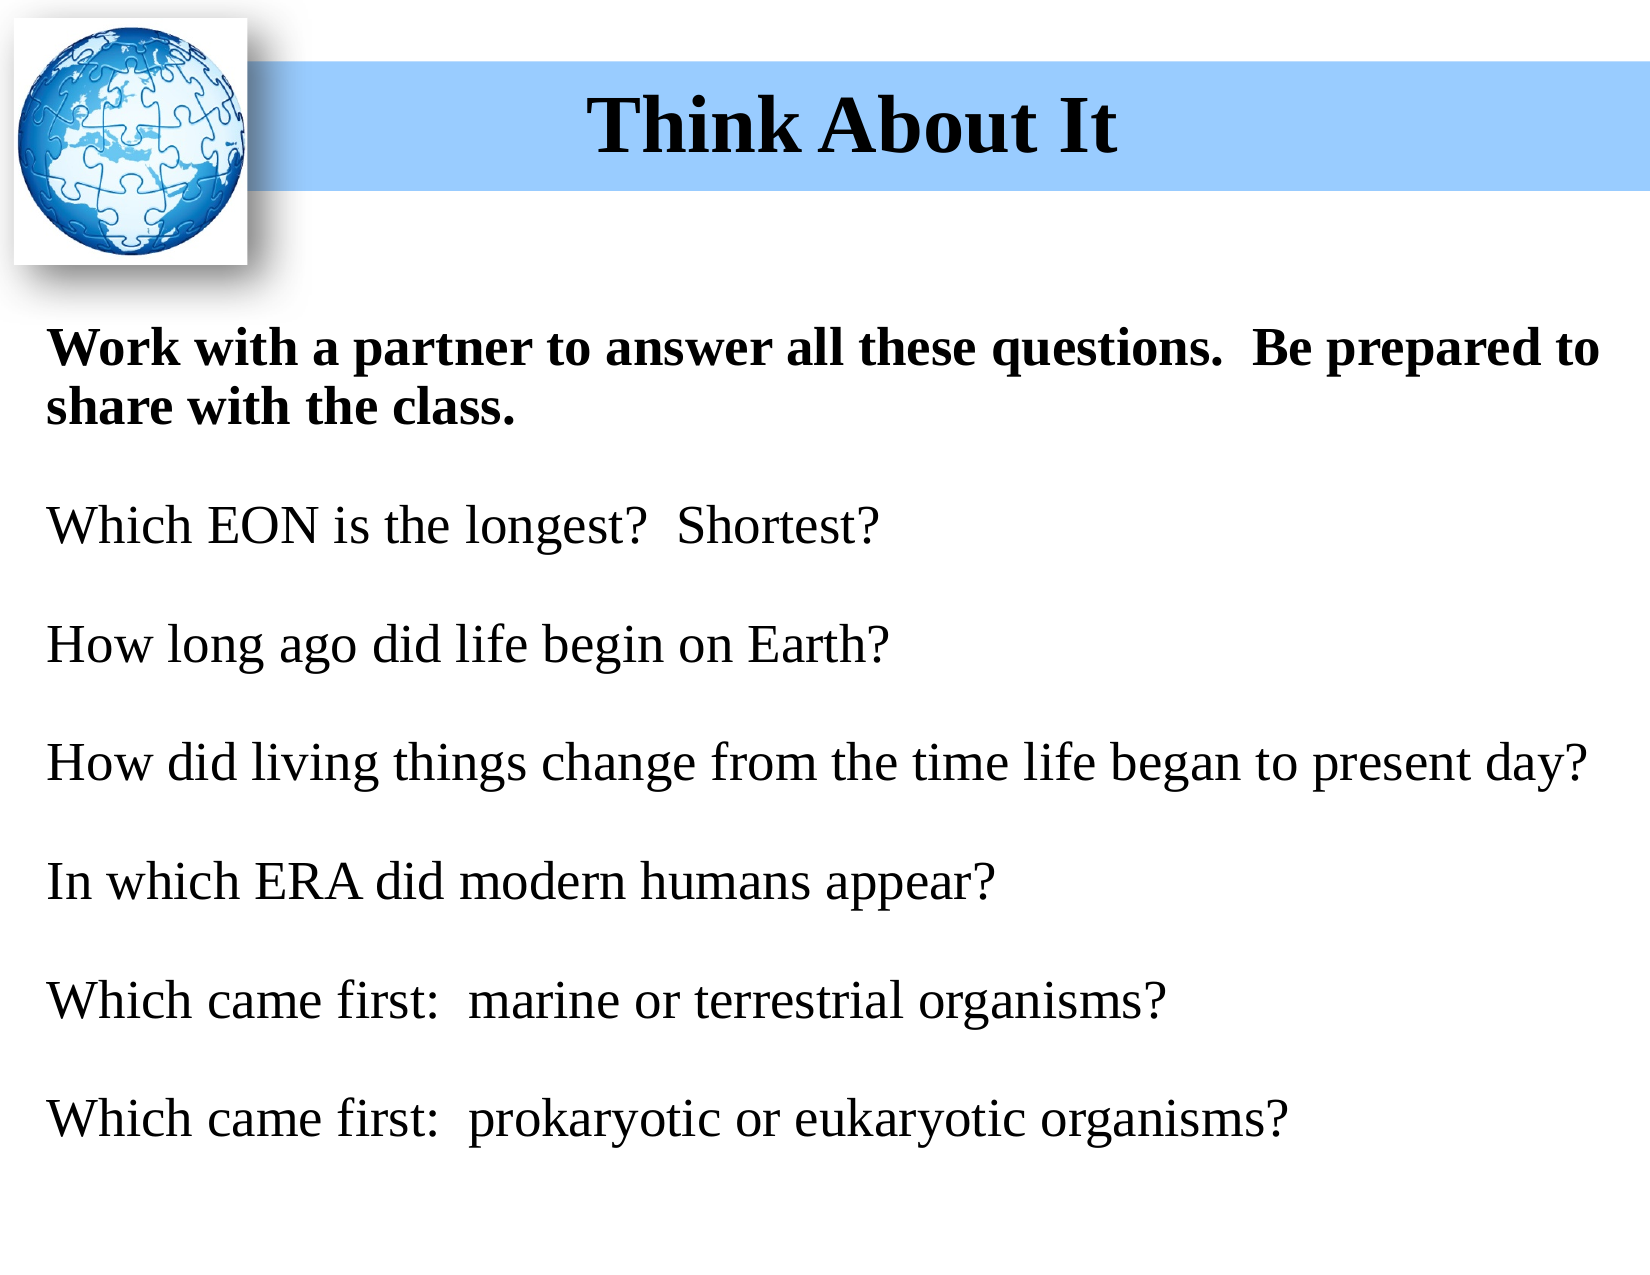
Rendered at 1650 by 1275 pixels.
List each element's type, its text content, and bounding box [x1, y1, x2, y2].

title Think About It [298, 61, 1650, 191]
text_box Work with a partner to answer all these questions. Be prepared to share with the class. Which EON is the longest? Shortest? How long ago did life begin on Earth? How did living things change from the time life began to present day? In which ERA did modern humans appear? Which came first: marine or terrestrial organisms? Which came first: prokaryotic or eukaryotic organisms? [30, 292, 1650, 1174]
picture [13, 18, 248, 265]
